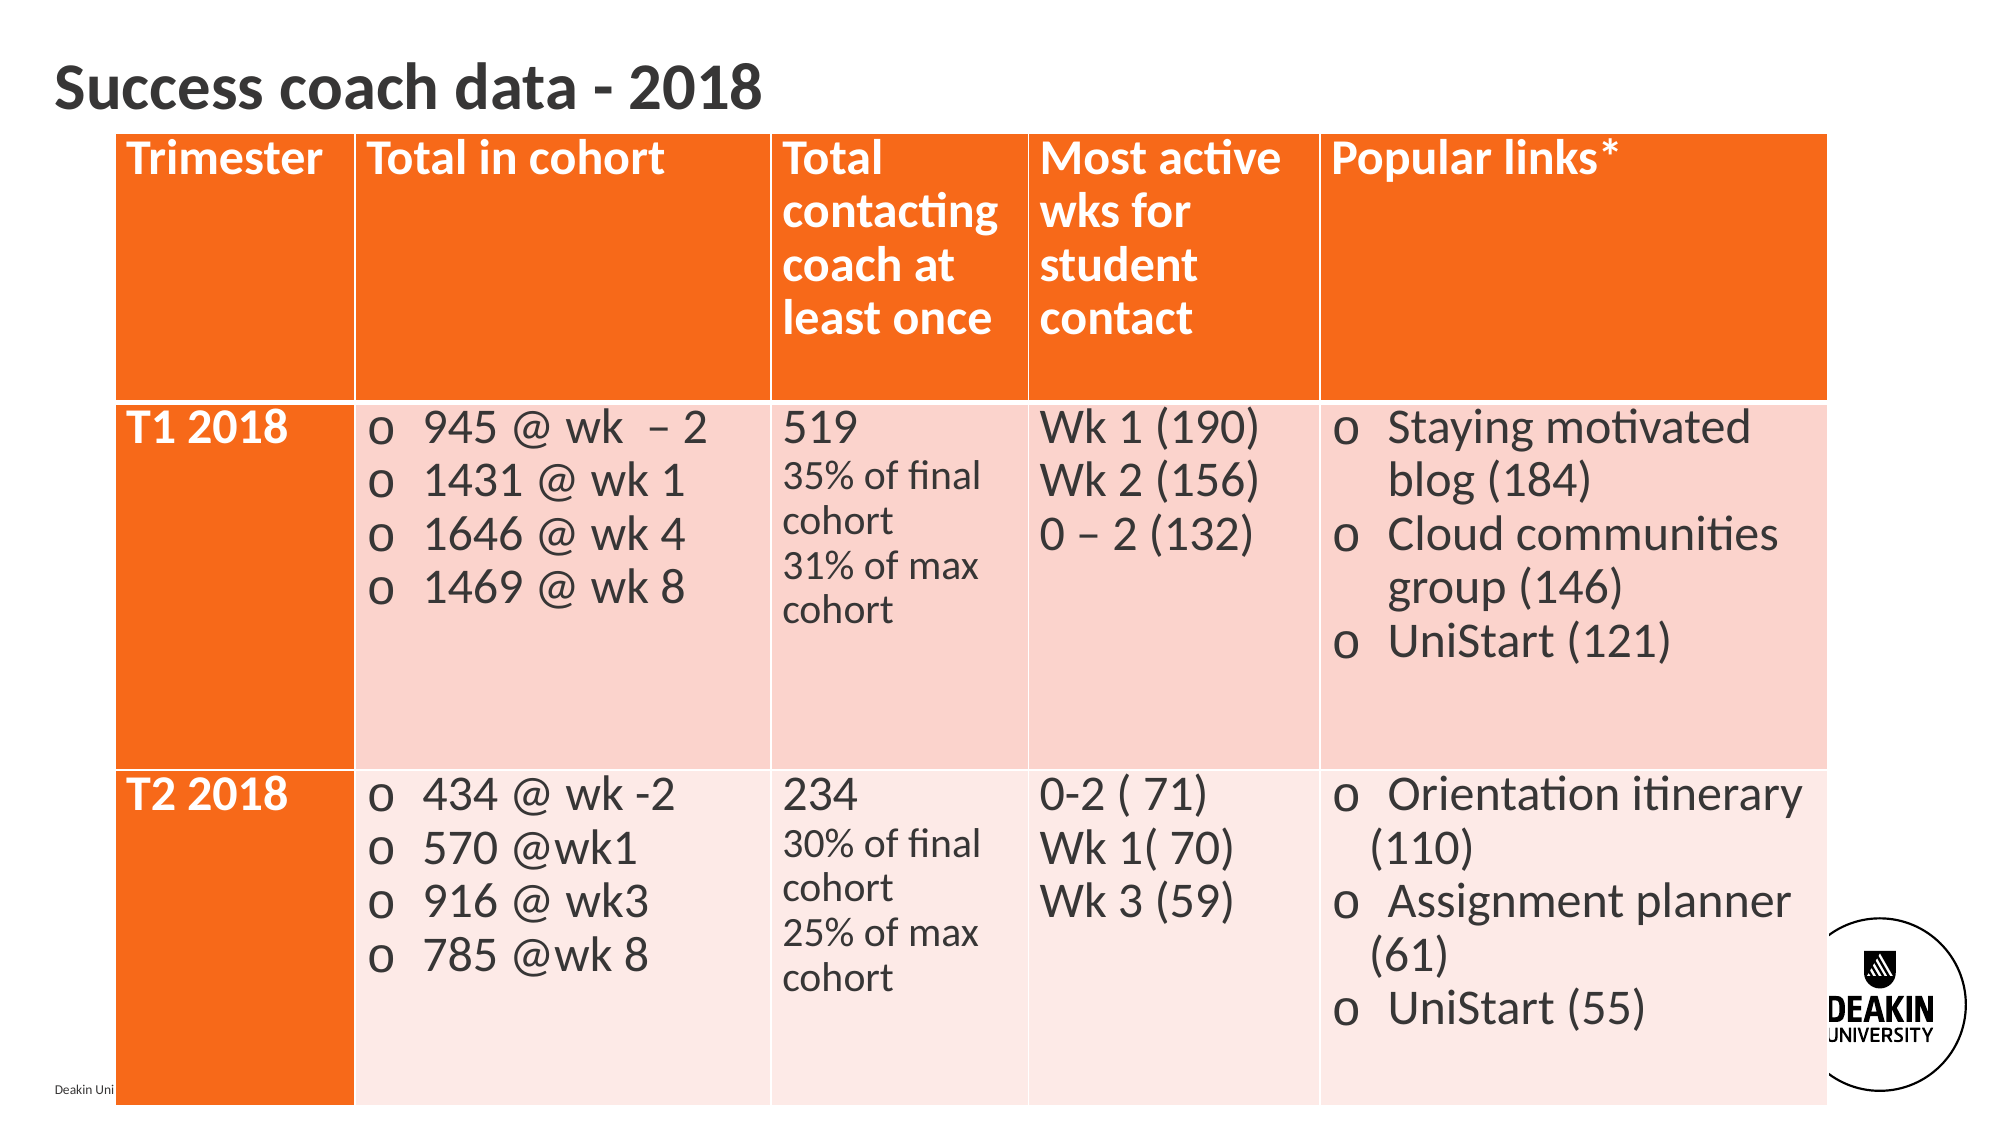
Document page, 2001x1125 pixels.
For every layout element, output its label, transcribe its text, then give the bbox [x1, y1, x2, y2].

title Success coach data - 2018 [39, 44, 1439, 202]
table_cell Staying motivated blog (184) Cloud communities group (146) UniStart (121) [1321, 405, 1827, 769]
table_cell Orientation itinerary (110) Assignment planner (61) UniStart (55) [1321, 771, 1827, 1105]
footer Deakin University CRICOS Provider Code: 00113B [39, 1072, 1127, 1107]
table_header Popular links* [1321, 134, 1827, 400]
table_header Total contacting coach at least once [772, 134, 1028, 400]
table_header Total in cohort [356, 134, 770, 400]
table_header Most active wks for student contact [1029, 134, 1319, 400]
table_cell 234 30% of final cohort 25% of max cohort [772, 771, 1028, 1072]
table_cell Wk 1 (190) Wk 2 (156) 0 – 2 (132) [1029, 405, 1319, 769]
table_header Trimester [116, 134, 354, 400]
table_cell T1 2018 [116, 405, 354, 769]
table_cell 519 35% of final cohort 31% of max cohort [772, 405, 1028, 769]
table_cell 434 @ wk -2 570 @wk1 916 @ wk3 785 @wk 8 [356, 771, 770, 1072]
table_cell T2 2018 [116, 771, 354, 1072]
table_cell 945 @ wk – 2 1431 @ wk 1 1646 @ wk 4 1469 @ wk 8 [356, 405, 770, 769]
table_cell 0-2 ( 71) Wk 1( 70) Wk 3 (59) [1029, 771, 1319, 1105]
